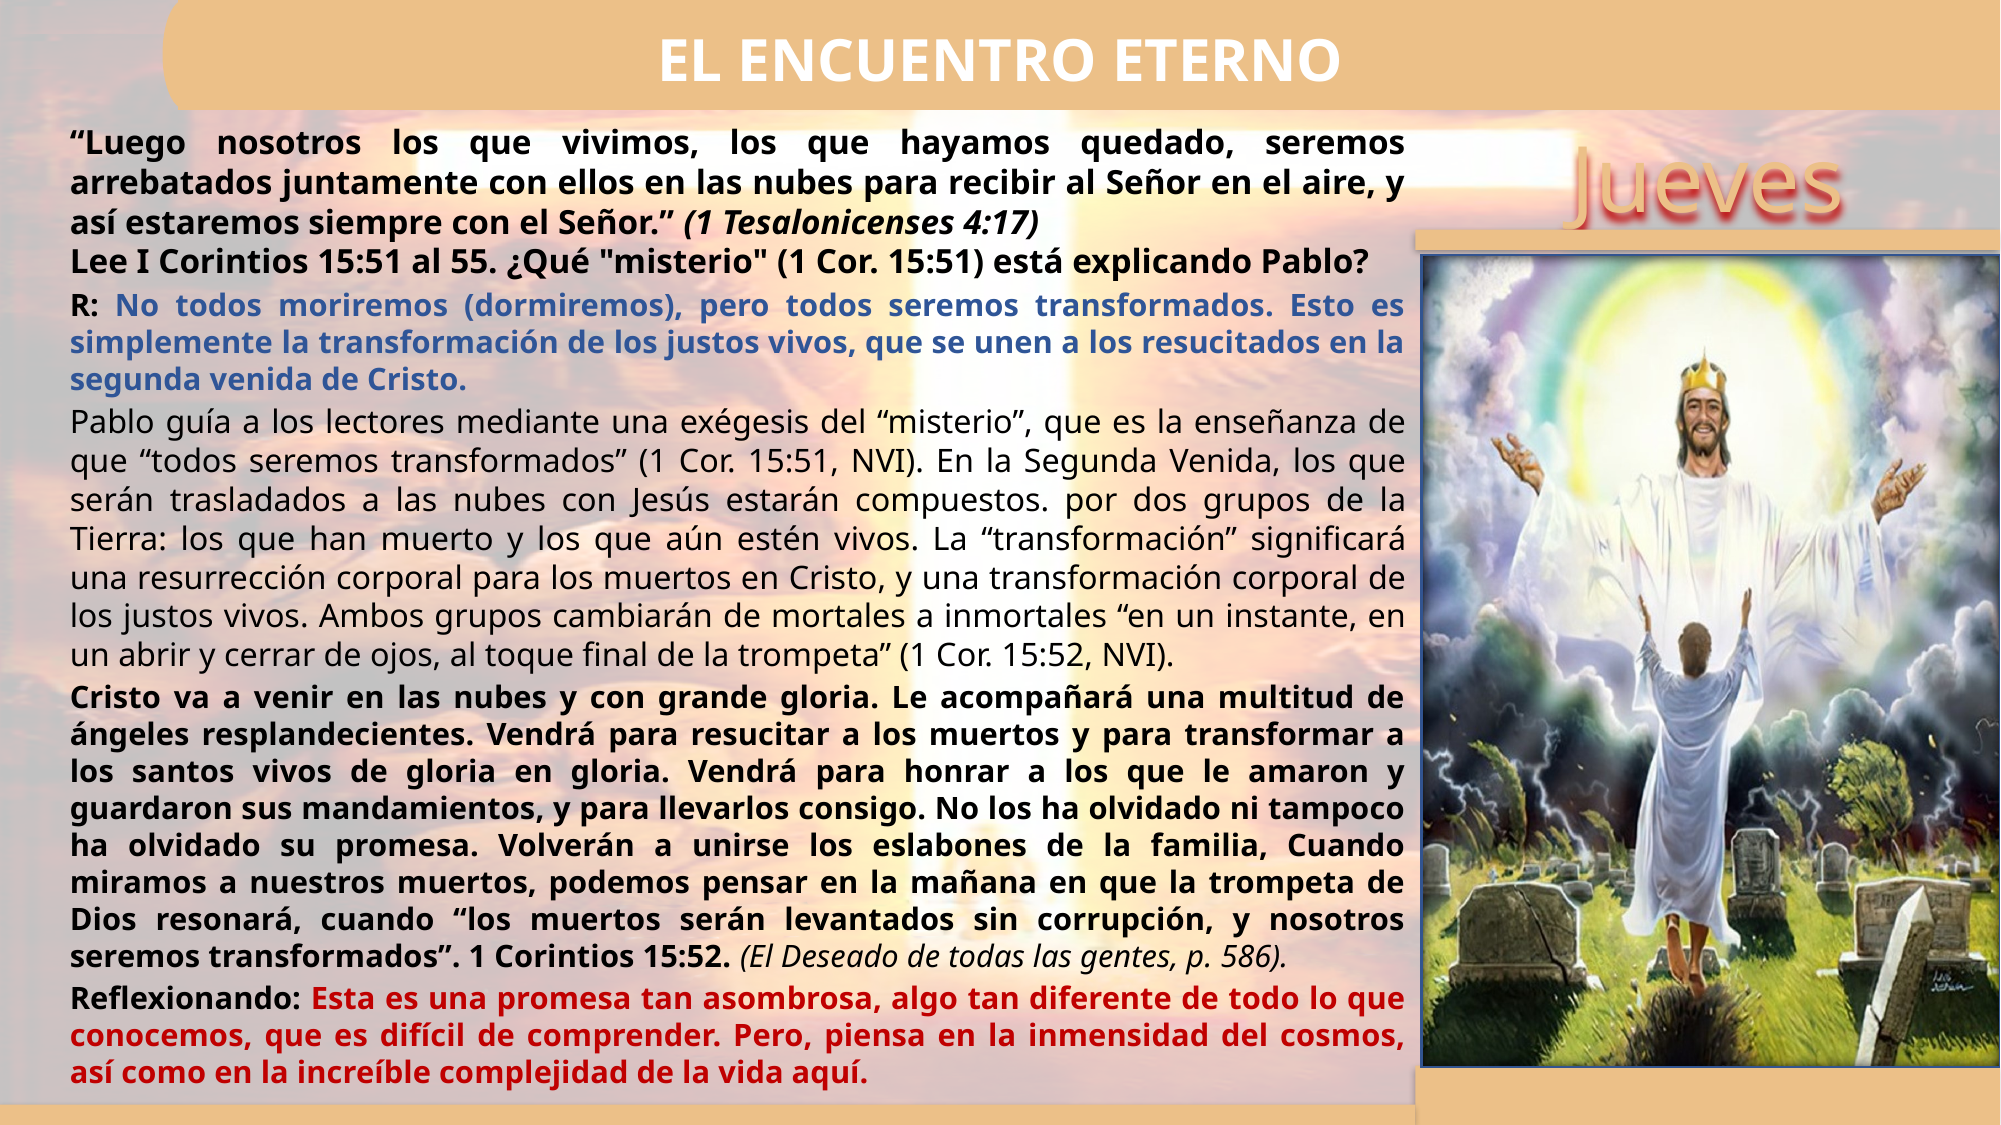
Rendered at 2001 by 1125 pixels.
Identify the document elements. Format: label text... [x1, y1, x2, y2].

text_box “Luego nosotros los que vivimos, los que hayamos quedado, seremos arrebatados juntamente con ellos en las nubes para recibir al Señor en el aire, y así estaremos siempre con el Señor.” (1 Tesalonicenses 4:17) Lee I Corintios 15:51 al 55. ¿Qué "misterio" (1 Cor. 15:51) está explicando Pablo? [55, 113, 1422, 278]
text_box R: No todos moriremos (dormiremos), pero todos seremos transformados. Esto es simplemente la transformación de los justos vivos, que se unen a los resucitados en la segunda venida de Cristo. Pablo guía a los lectores mediante una exégesis del “misterio”, que es la enseñanza de que “todos seremos transformados” (1 Cor. 15:51, NVI). En la Segunda Venida, los que serán trasladados a las nubes con Jesús estarán compuestos. por dos grupos de la Tierra: los que han muerto y los que aún estén vivos. La “transformación” significará una resurrección corporal para los muertos en Cristo, y una transformación corporal de los justos vivos. Ambos grupos cambiarán de mortales a inmortales “en un instante, en un abrir y cerrar de ojos, al toque final de la trompeta” (1 Cor. 15:52, NVI). Cristo va a venir en las nubes y con grande gloria. Le acompañará una multitud de ángeles resplandecientes. Vendrá para resucitar a los muertos y para transformar a los santos vivos de gloria en gloria. Vendrá para honrar a los que le amaron y guardaron sus mandamientos, y para llevarlos consigo. No los ha olvidado ni tampoco ha olvidado su promesa. Volverán a unirse los eslabones de la familia, Cuando miramos a nuestros muertos, podemos pensar en la mañana en que la trompeta de Dios resonará, cuando “los muertos serán levantados sin corrupción, y nosotros seremos transformados”. 1 Corintios 15:52. (El Deseado de todas las gentes, p. 586). Reflexionando: Esta es una promesa tan asombrosa, algo tan diferente de todo lo que conocemos, que es difícil de comprender. Pero, piensa en la inmensidad del cosmos, así como en la increíble complejidad de la vida aquí. [55, 278, 1422, 1125]
text_box [1420, 254, 2000, 1068]
text_box EL ENCUENTRO ETERNO [0, 16, 2000, 101]
